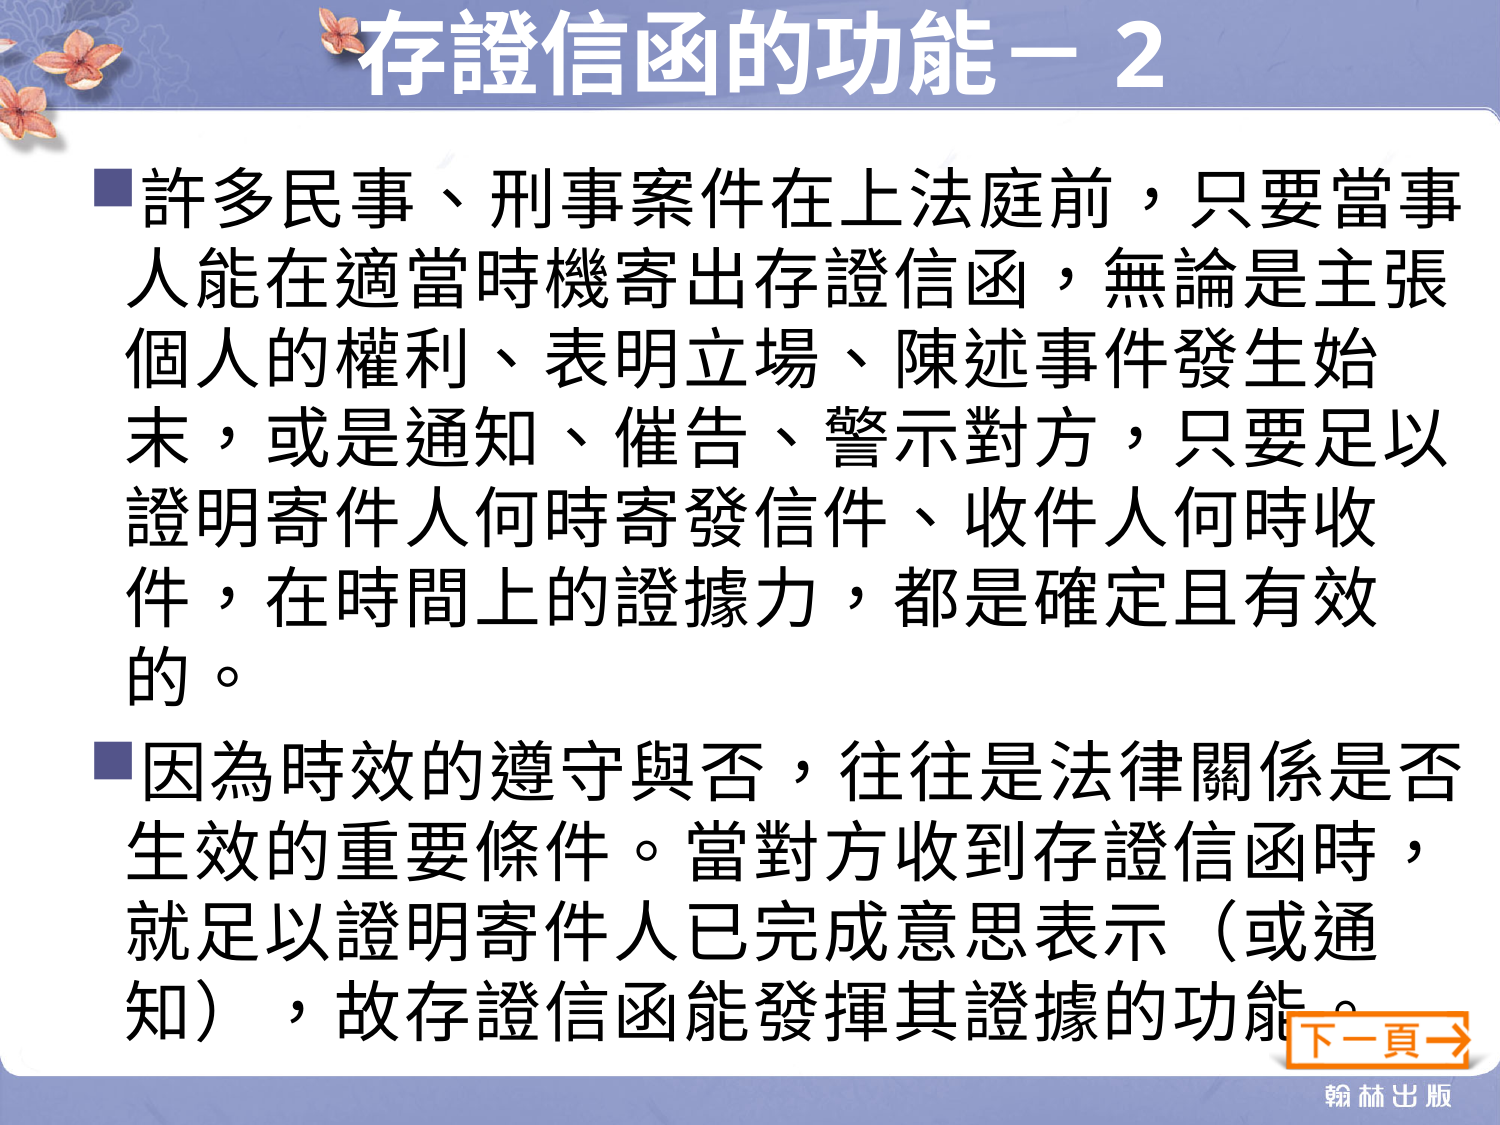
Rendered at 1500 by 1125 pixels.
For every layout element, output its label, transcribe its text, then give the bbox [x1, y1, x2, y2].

list 許多民事、刑事案件在上法庭前，只要當事人能在適當時機寄出存證信函，無論是主張個人的權利、表明立場、陳述事件發生始末，或是通知、催告、警示對方，只要足以證明寄件人何時寄發信件、收件人何時收件，在時間上的證據力，都是確定且有效的。 因為時效的遵守與否，往往是法律關係是否生效的重要條件。當對方收到存證信函時，就足以證明寄件人已完成意思表示（或通知），故存證信函能發揮其證據的功能。 [65, 148, 1487, 961]
text_box 存證信函的功能－2 [65, 0, 1459, 114]
picture [0, 0, 1500, 1125]
